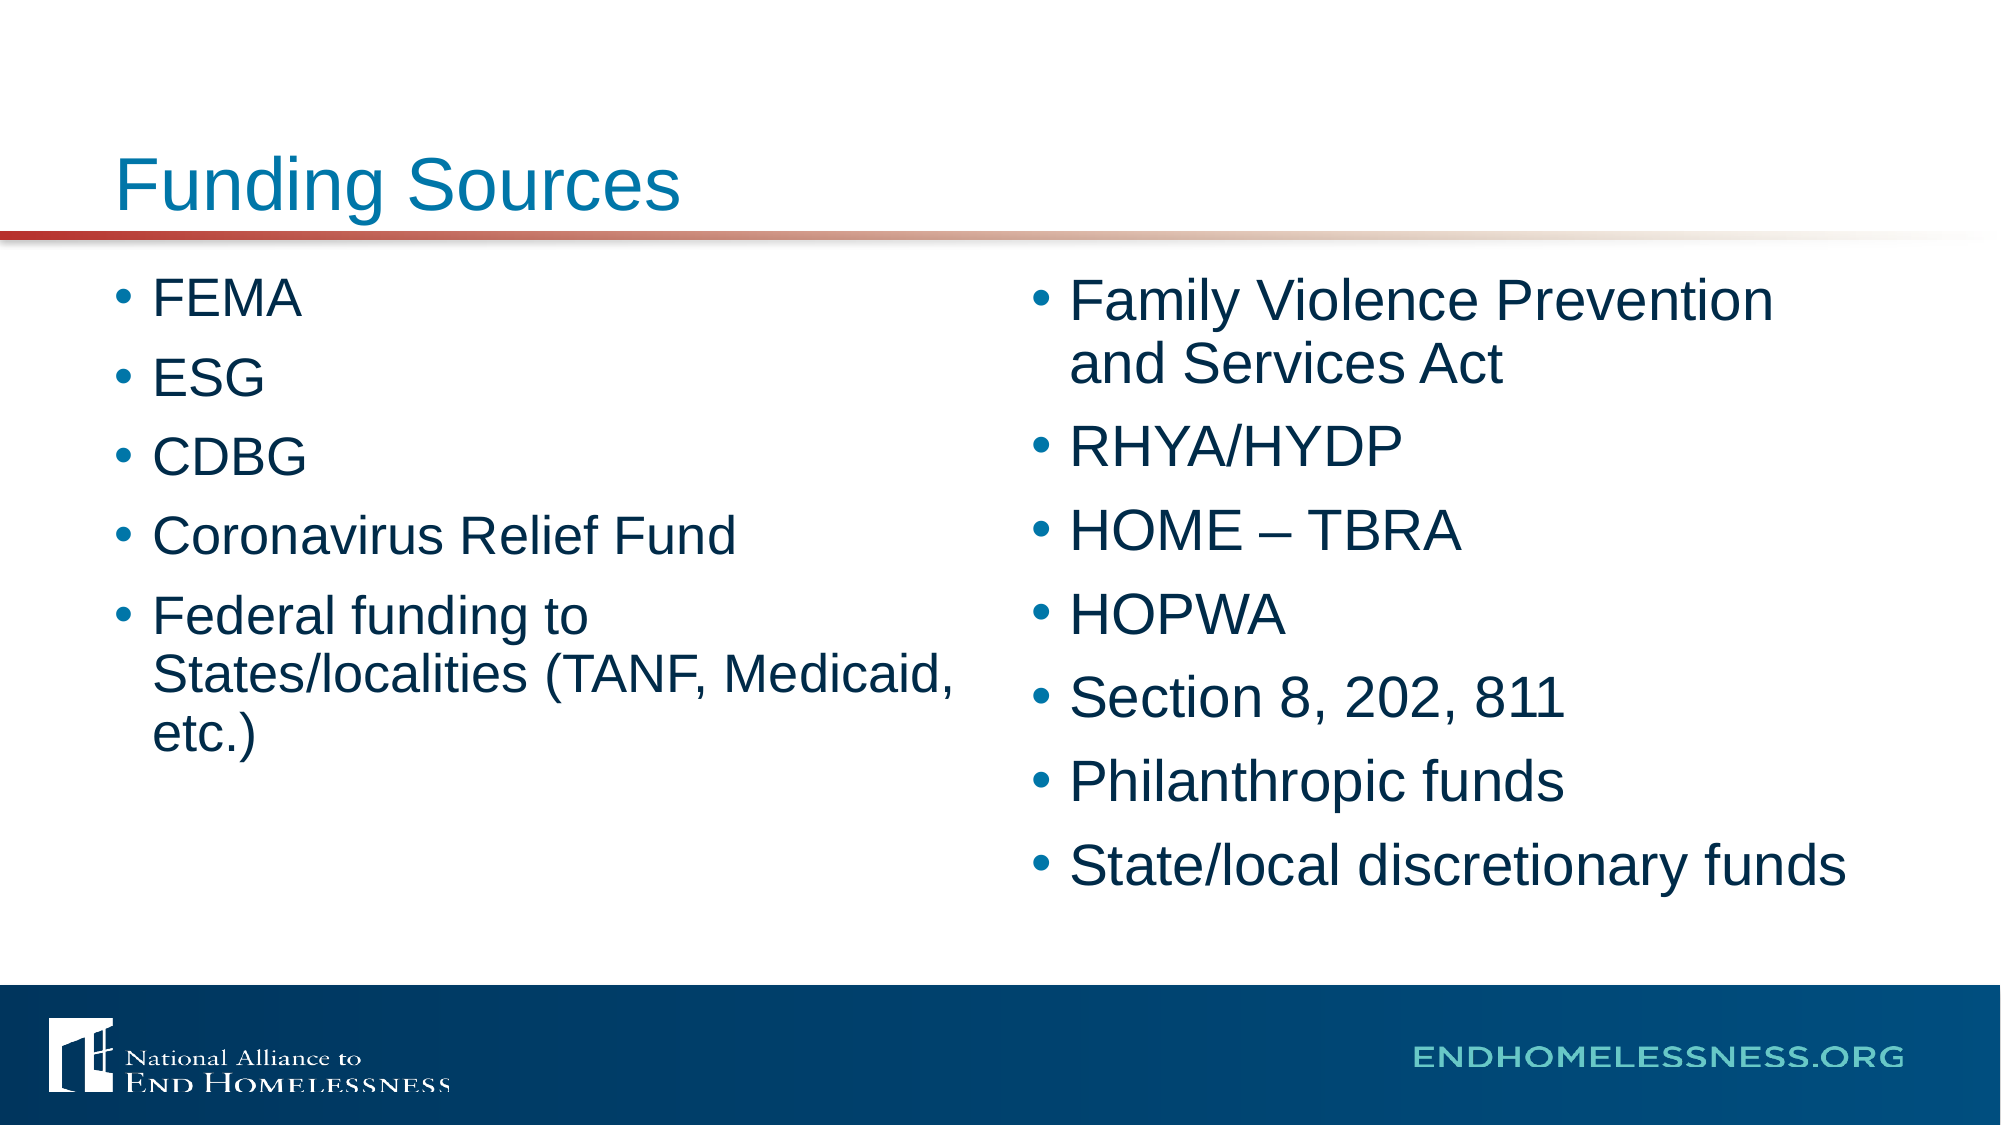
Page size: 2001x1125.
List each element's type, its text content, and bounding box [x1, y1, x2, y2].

title Funding Sources [99, 45, 1900, 233]
list Family Violence Prevention and Services Act RHYA/HYDP HOME – TBRA HOPWA Section 8, 202, 811 Philanthropic funds State/local discretionary funds [1016, 262, 1900, 975]
list FEMA ESG CDBG Coronavirus Relief Fund Federal funding to States/localities (TANF, Medicaid, etc.) [99, 262, 984, 975]
